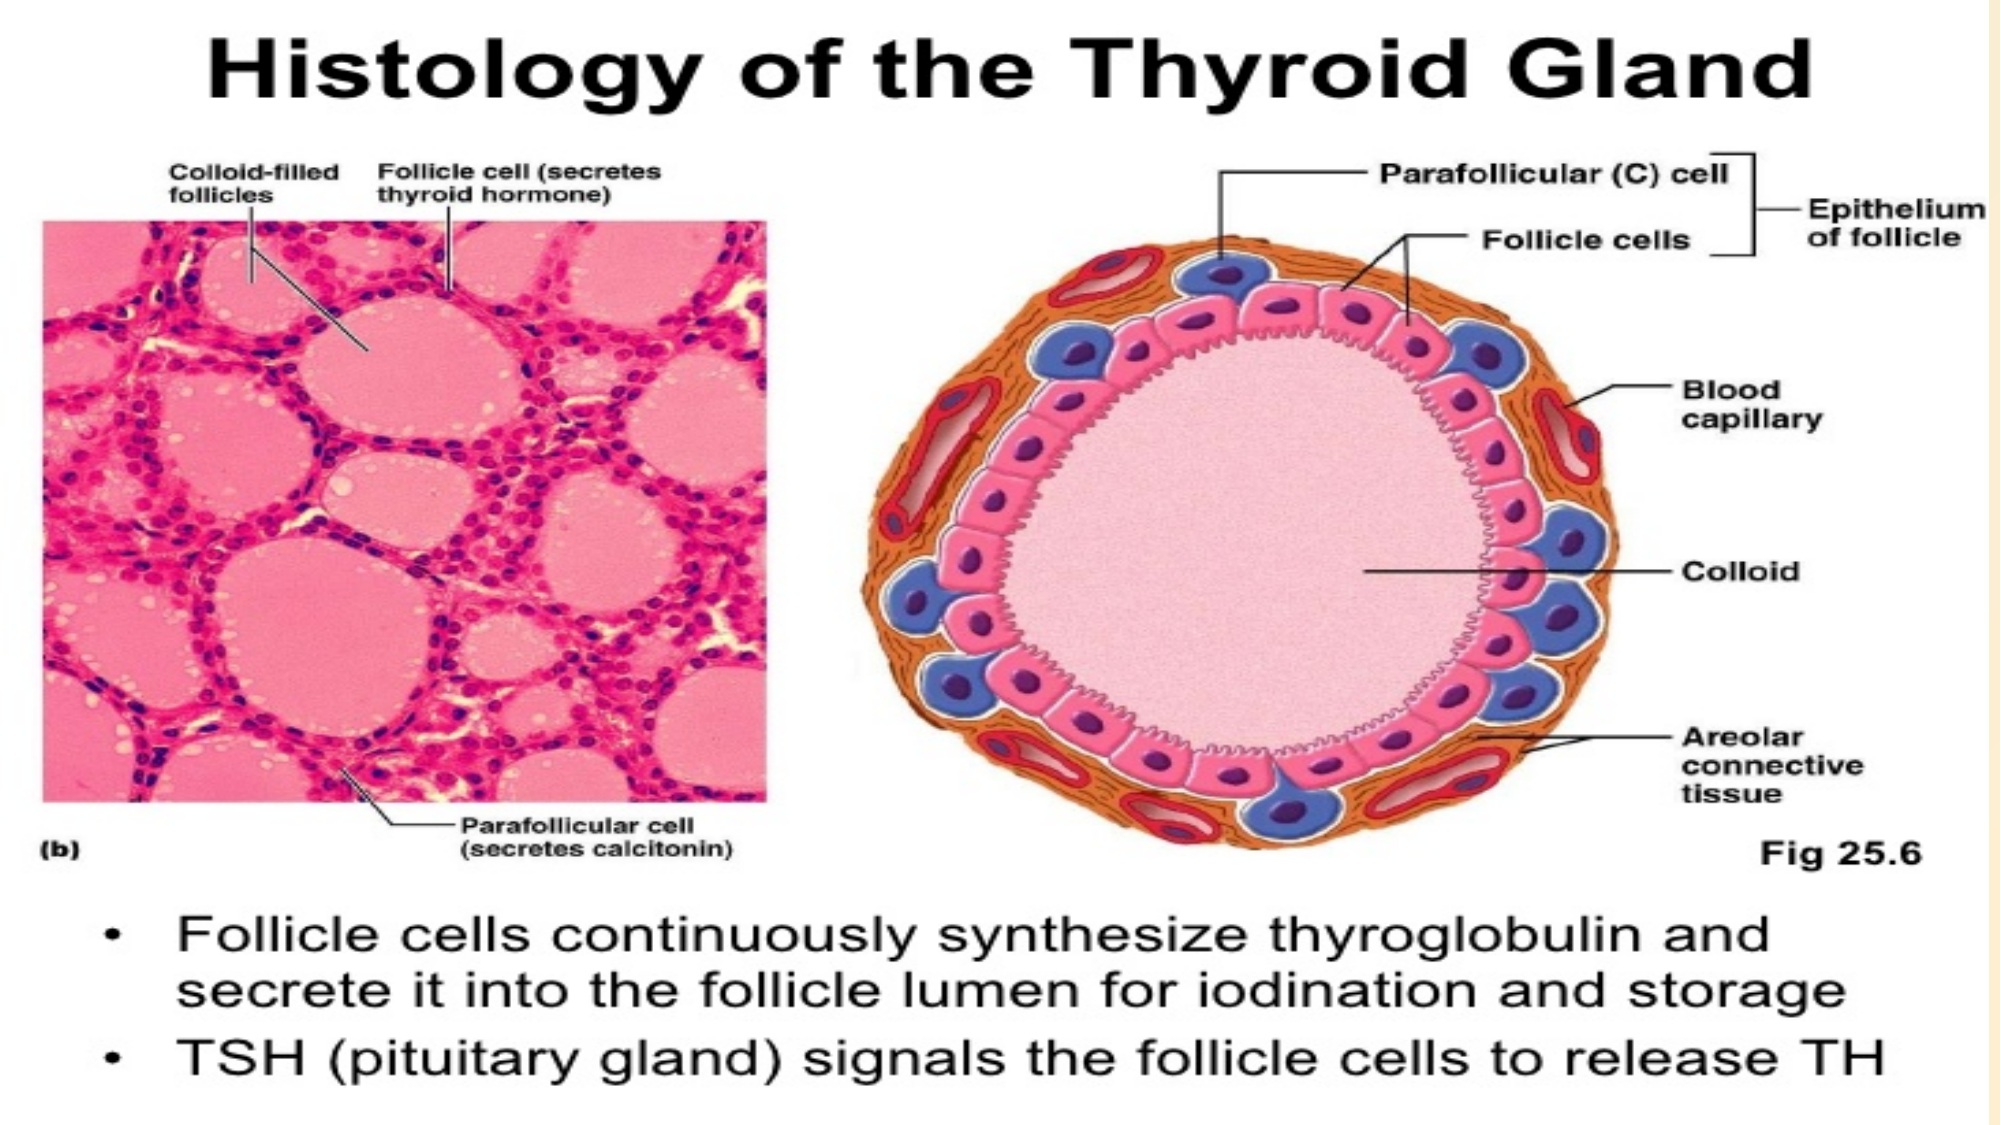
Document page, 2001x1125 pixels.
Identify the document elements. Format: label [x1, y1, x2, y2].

list [0, 0, 1989, 1125]
